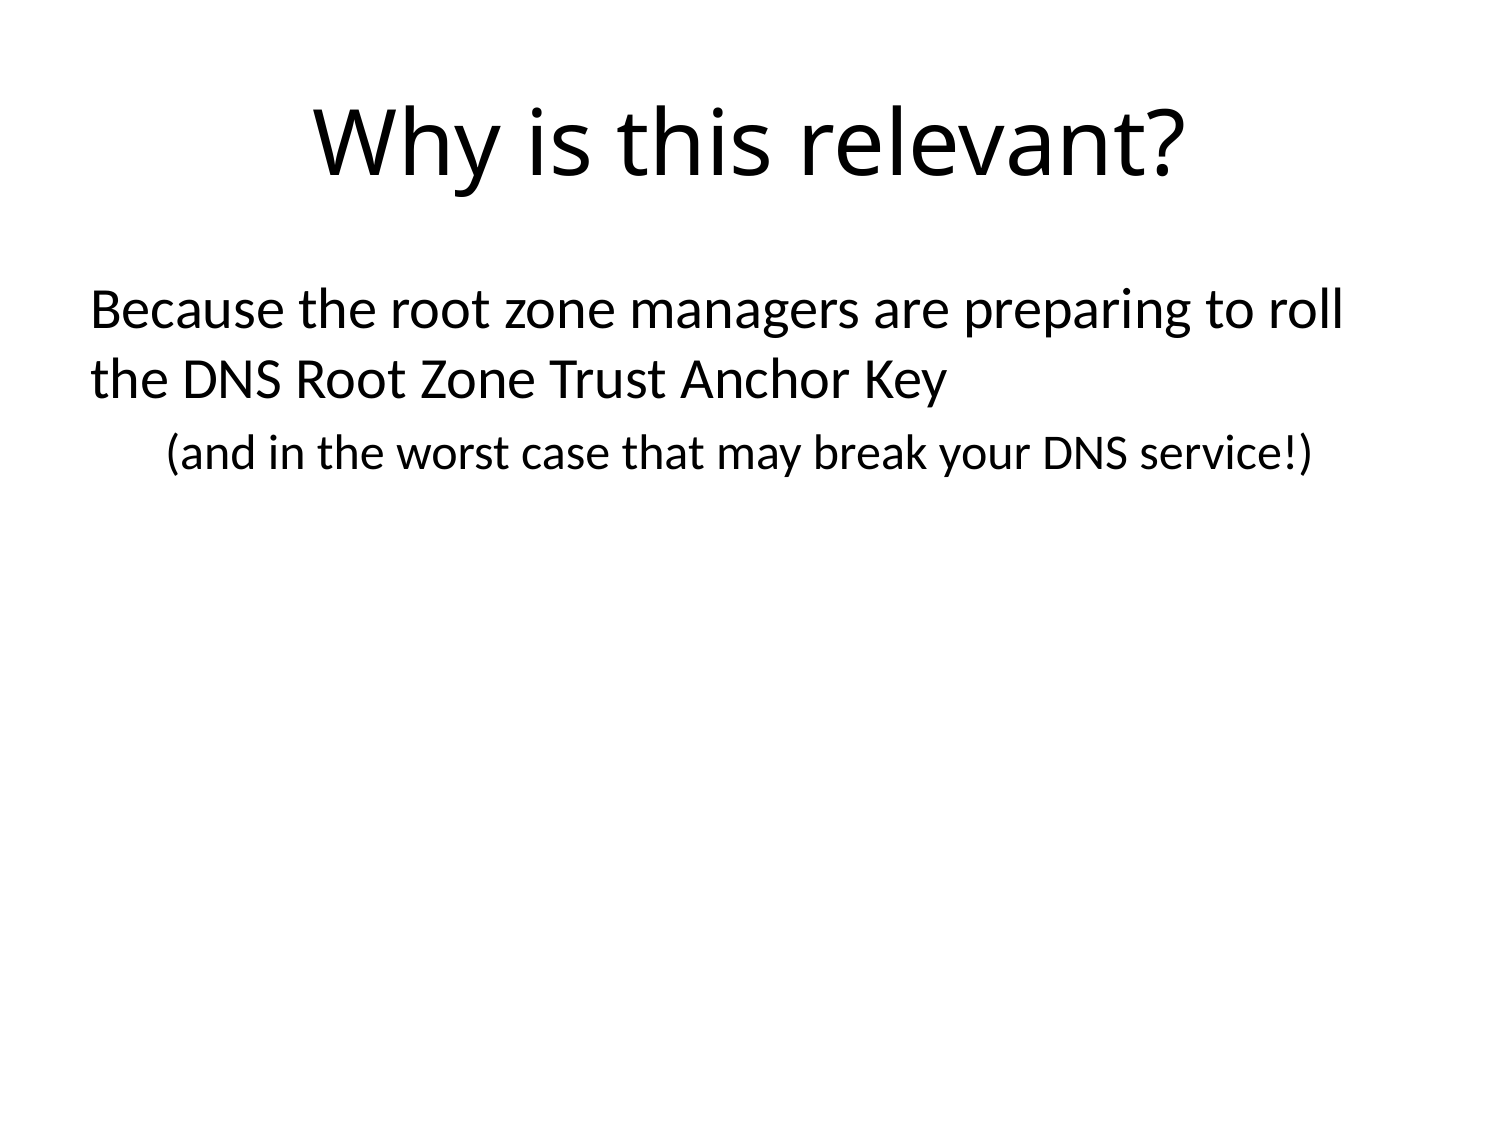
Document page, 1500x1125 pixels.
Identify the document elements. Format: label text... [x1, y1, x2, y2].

list Because the root zone managers are preparing to roll the DNS Root Zone Trust Anchor Key (and in the worst case that may break your DNS service!) [75, 262, 1425, 1005]
title Why is this relevant? [75, 45, 1425, 233]
